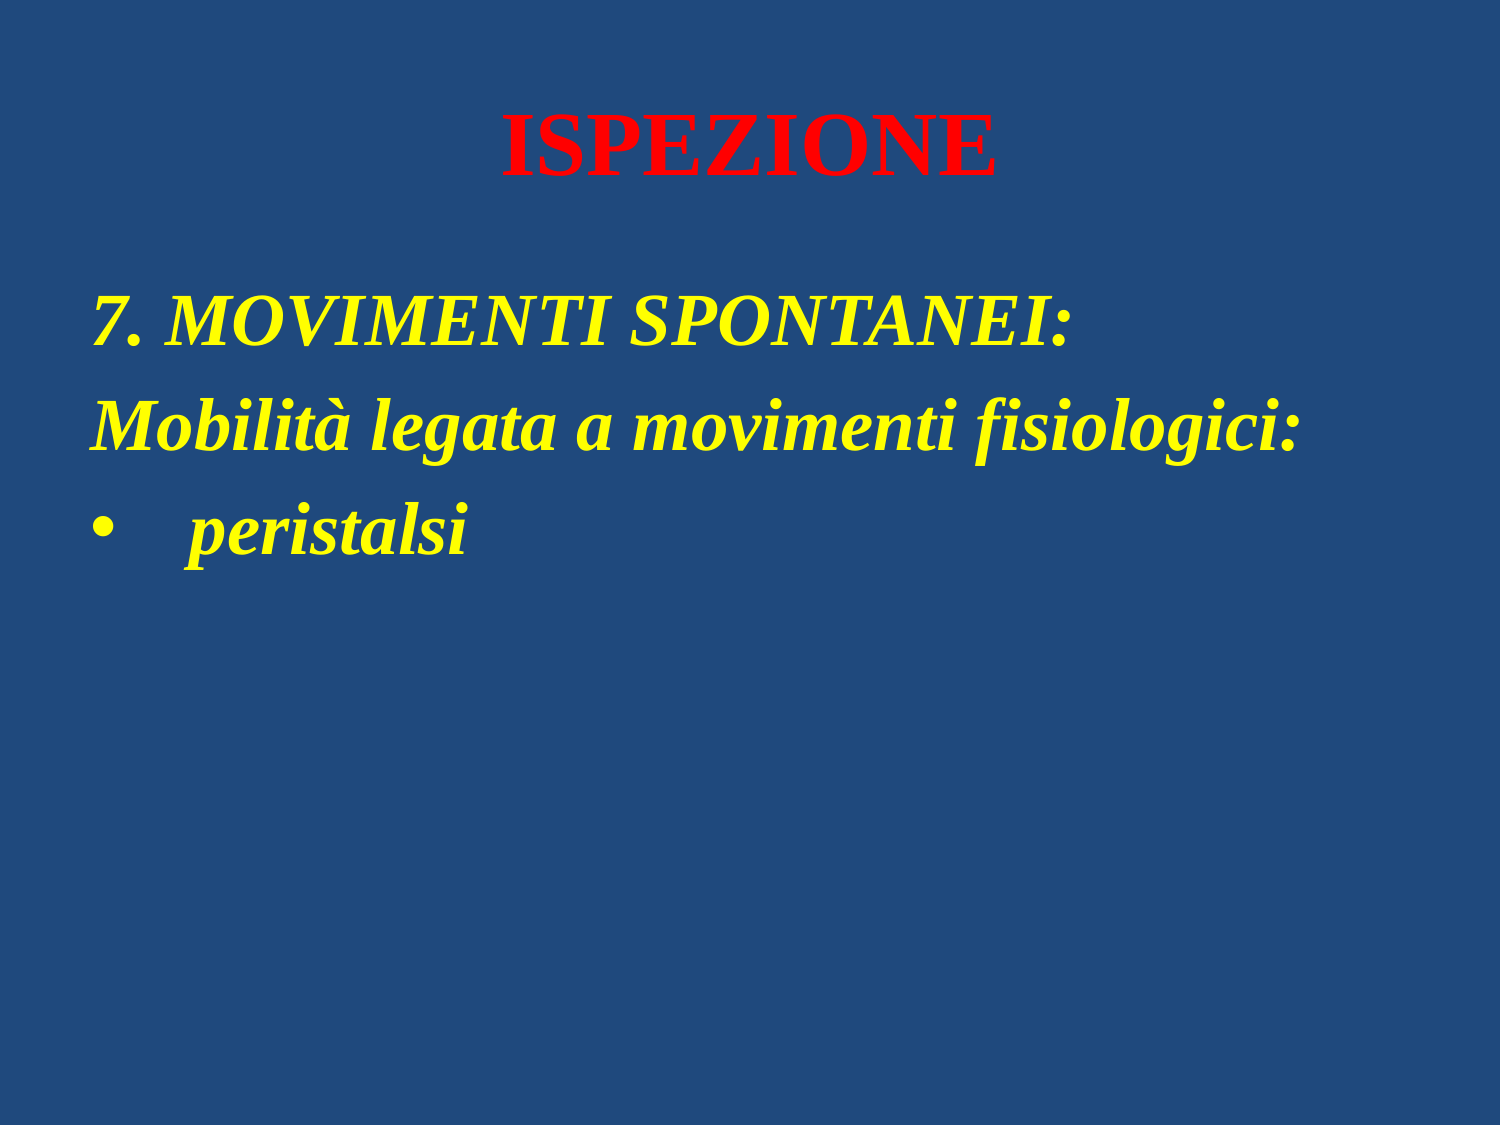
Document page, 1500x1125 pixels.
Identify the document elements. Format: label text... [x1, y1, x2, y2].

list 7. MOVIMENTI SPONTANEI: Mobilità legata a movimenti fisiologici: peristalsi [74, 262, 1426, 1006]
title ISPEZIONE [74, 44, 1426, 233]
